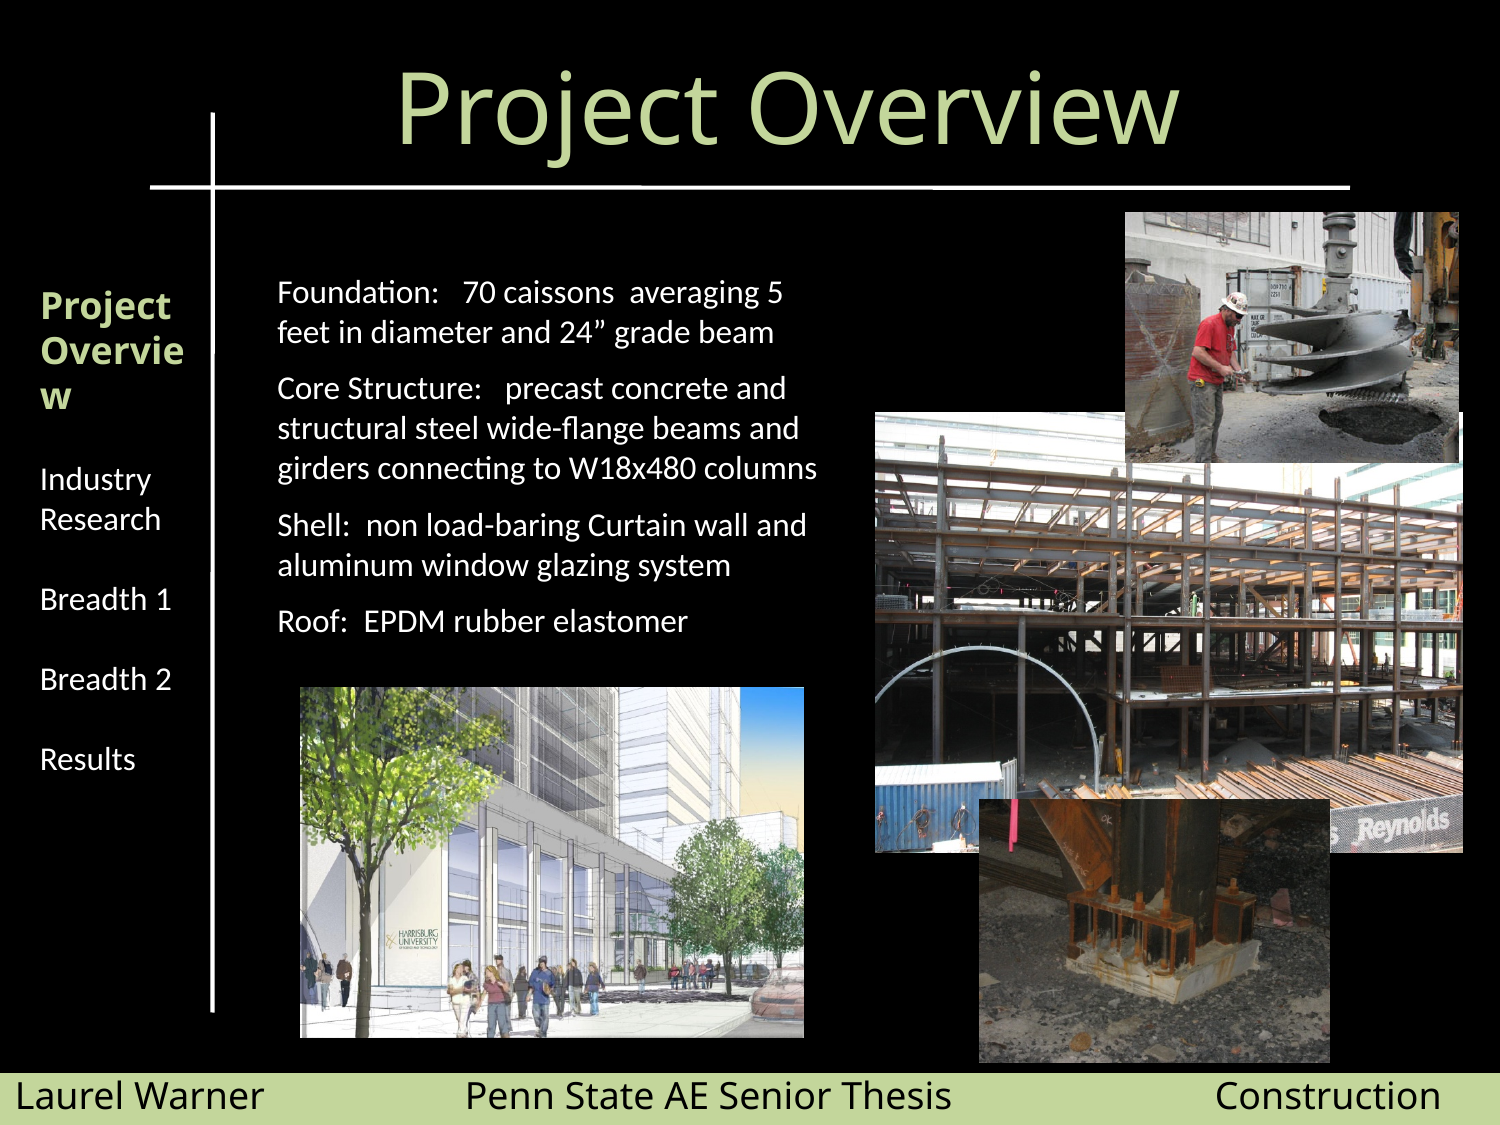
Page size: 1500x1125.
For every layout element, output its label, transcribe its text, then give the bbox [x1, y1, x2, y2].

picture [874, 212, 1463, 1063]
text_box Project Overview Industry Research Breadth 1 Breadth 2 Results [24, 274, 200, 560]
text_box Project Overview [237, 37, 1338, 173]
text_box Project Overview Industry Research Breadth 1 Breadth 2 Results [24, 572, 200, 784]
text_box Foundation: 70 caissons averaging 5 feet in diameter and 24” grade beam Core Structure: precast concrete and structural steel wide-flange beams and girders connecting to W18x480 columns Shell: non load-baring Curtain wall and aluminum window glazing system Roof: EPDM rubber elastomer [262, 262, 850, 647]
text_box Laurel Warner Penn State AE Senior Thesis Construction Management [0, 1064, 1500, 1125]
picture [299, 687, 805, 1038]
